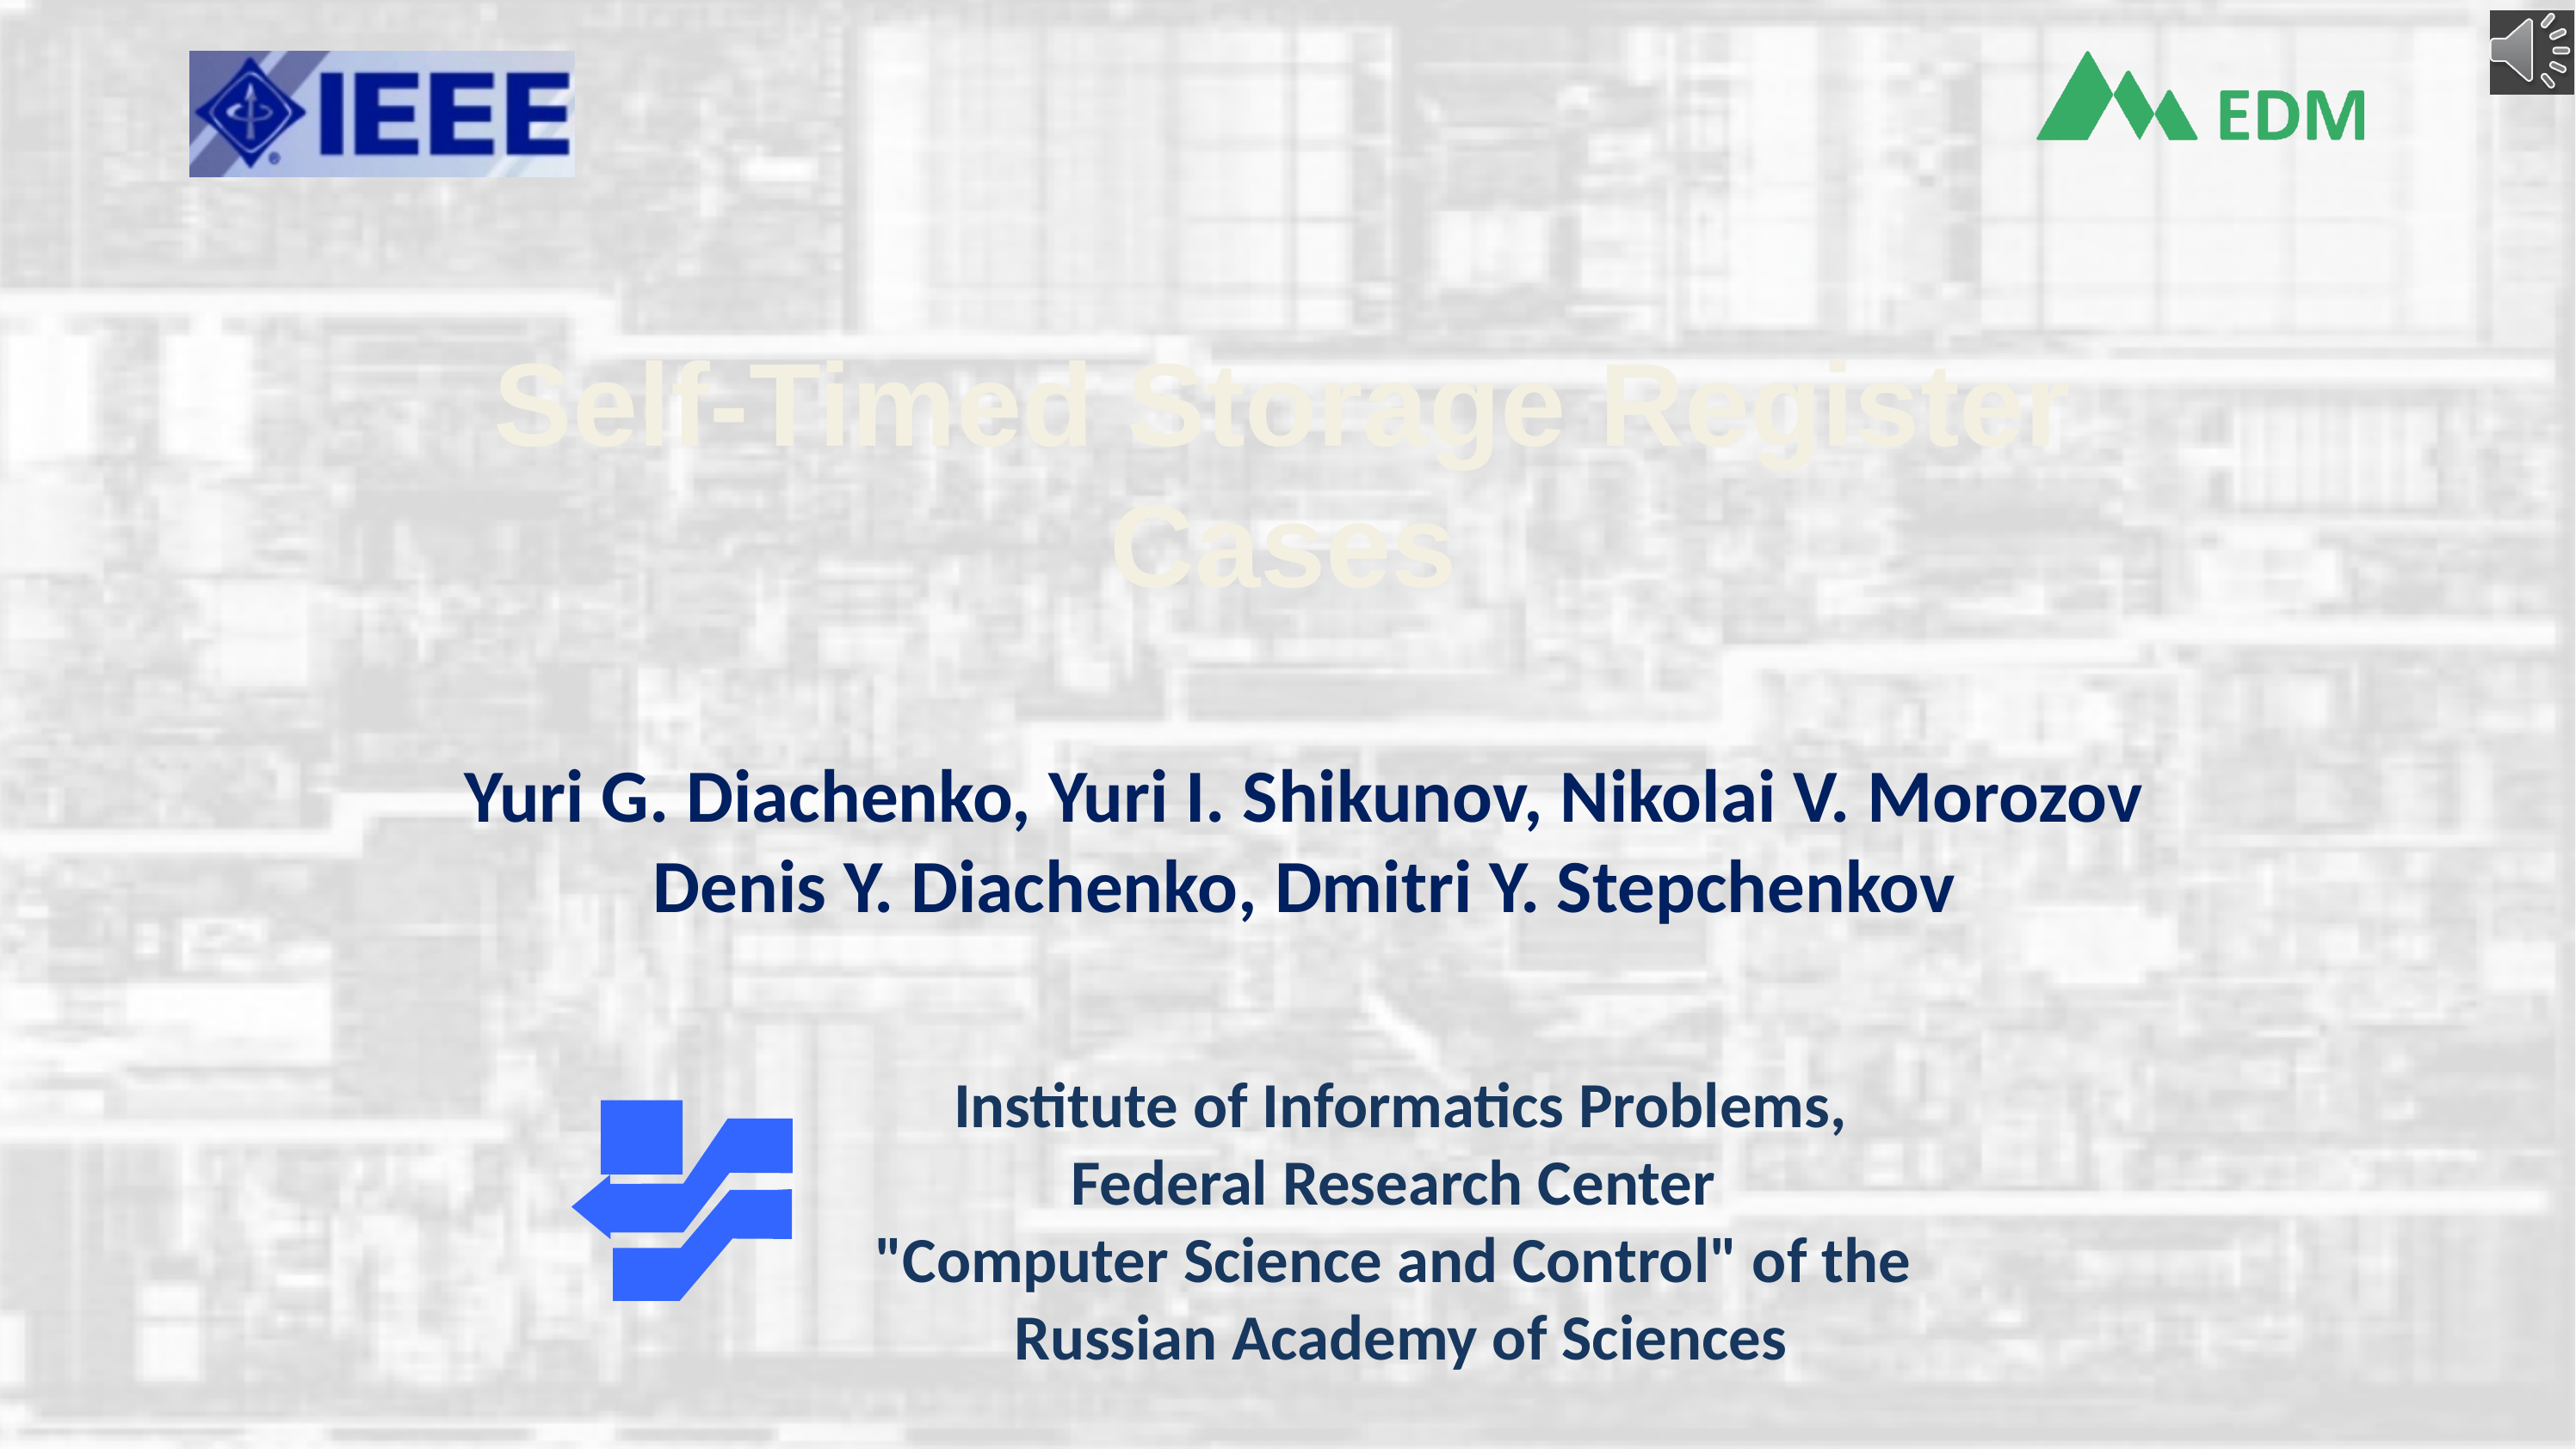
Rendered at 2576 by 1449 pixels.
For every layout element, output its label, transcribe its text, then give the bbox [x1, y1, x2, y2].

text_box Institute of Informatics Problems, Federal Research Center "Computer Science and Control" of the Russian Academy of Sciences [699, 1056, 2103, 1376]
subtitle Yuri G. Diachenko, Yuri I. Shikunov, Nikolai V. Morozov Denis Y. Diachenko, Dmitri Y. Stepchenkov [438, 648, 2171, 1014]
text_box Self-Timed Storage Register Cases [367, 321, 2201, 618]
picture [2036, 51, 2364, 141]
picture [2488, 9, 2576, 96]
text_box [571, 1100, 794, 1302]
picture [189, 51, 575, 177]
